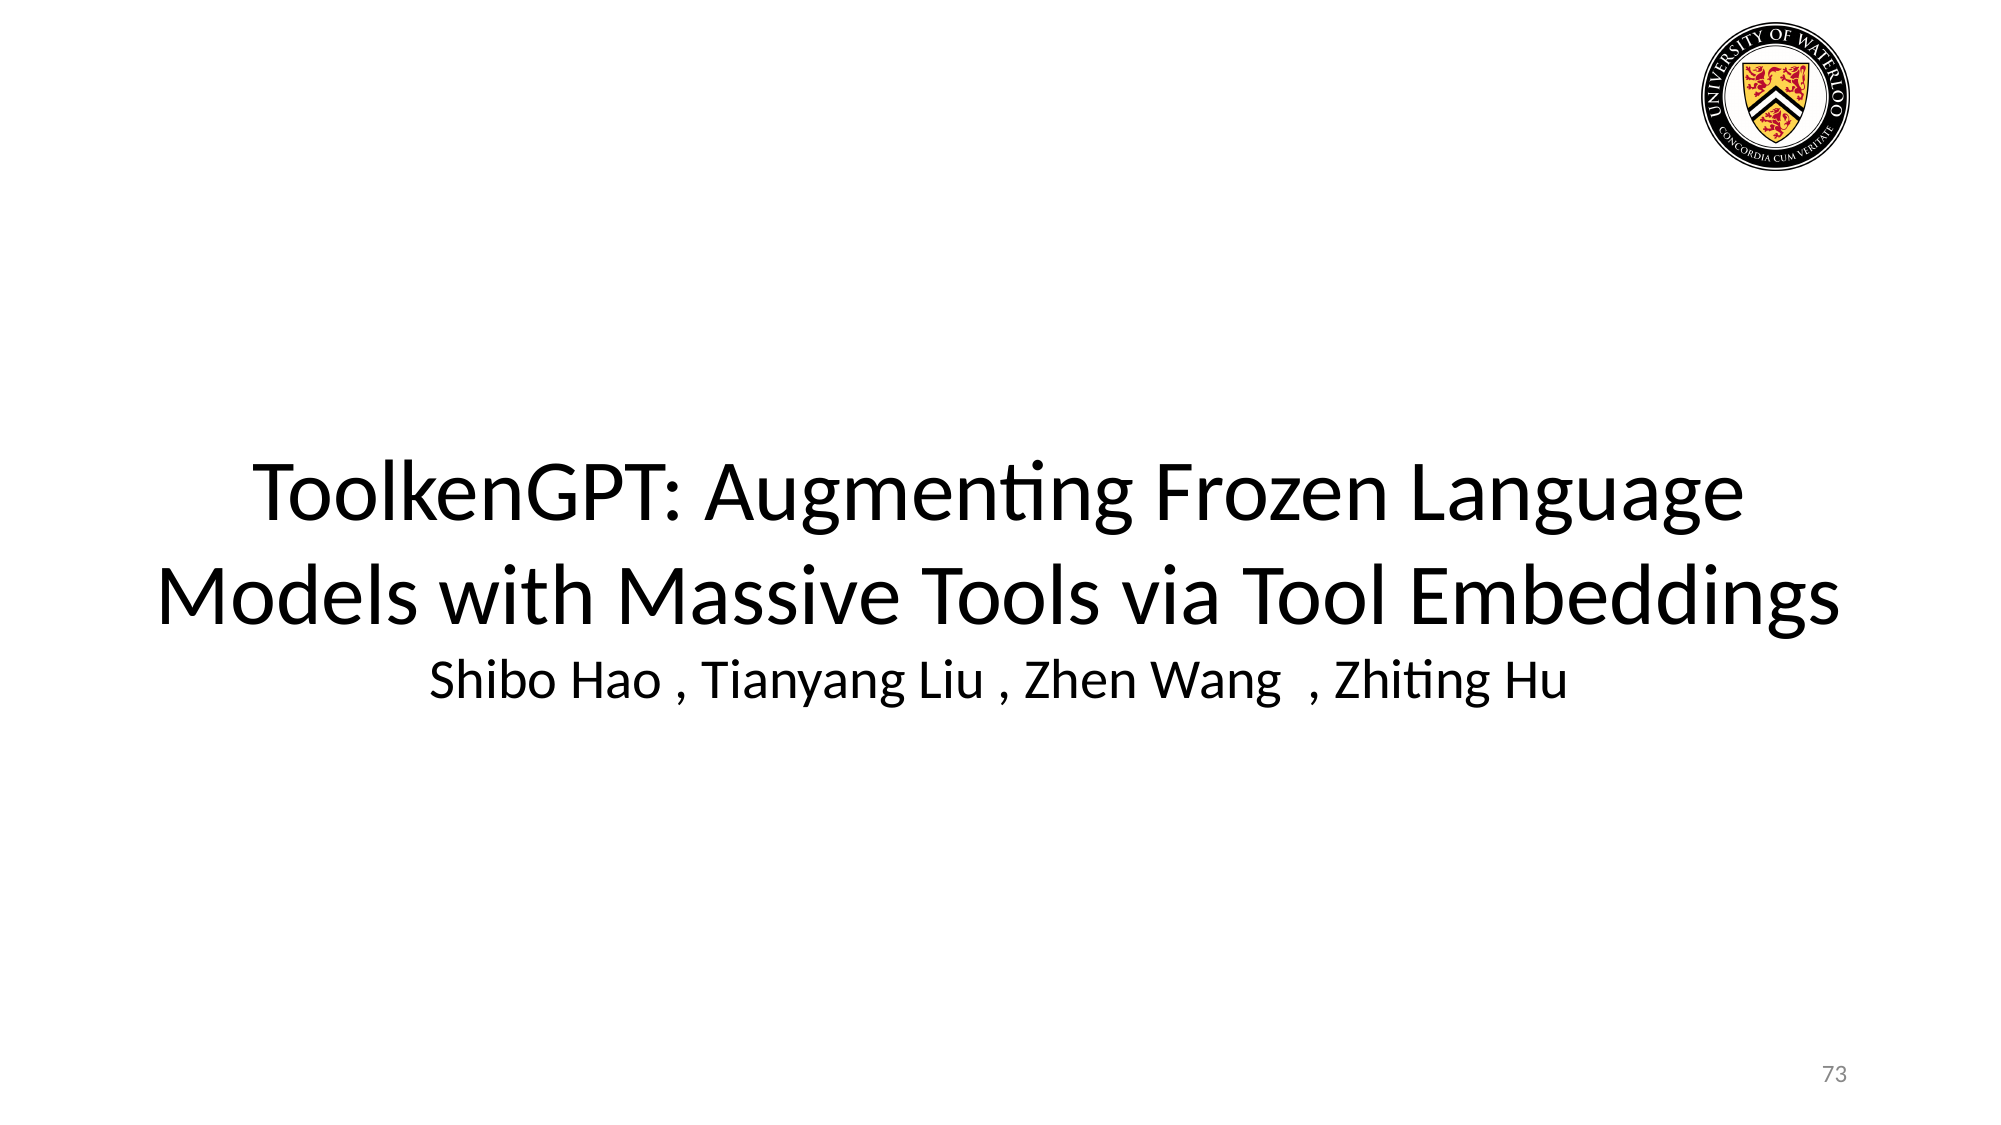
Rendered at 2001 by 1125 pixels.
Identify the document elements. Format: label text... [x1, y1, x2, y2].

picture [1701, 22, 1850, 171]
slide_number 73 [1412, 1042, 1863, 1103]
title ToolkenGPT: Augmenting Frozen Language Models with Massive Tools via Tool Embeddings Shibo Hao , Tianyang Liu , Zhen Wang , Zhiting Hu [137, 375, 1863, 769]
